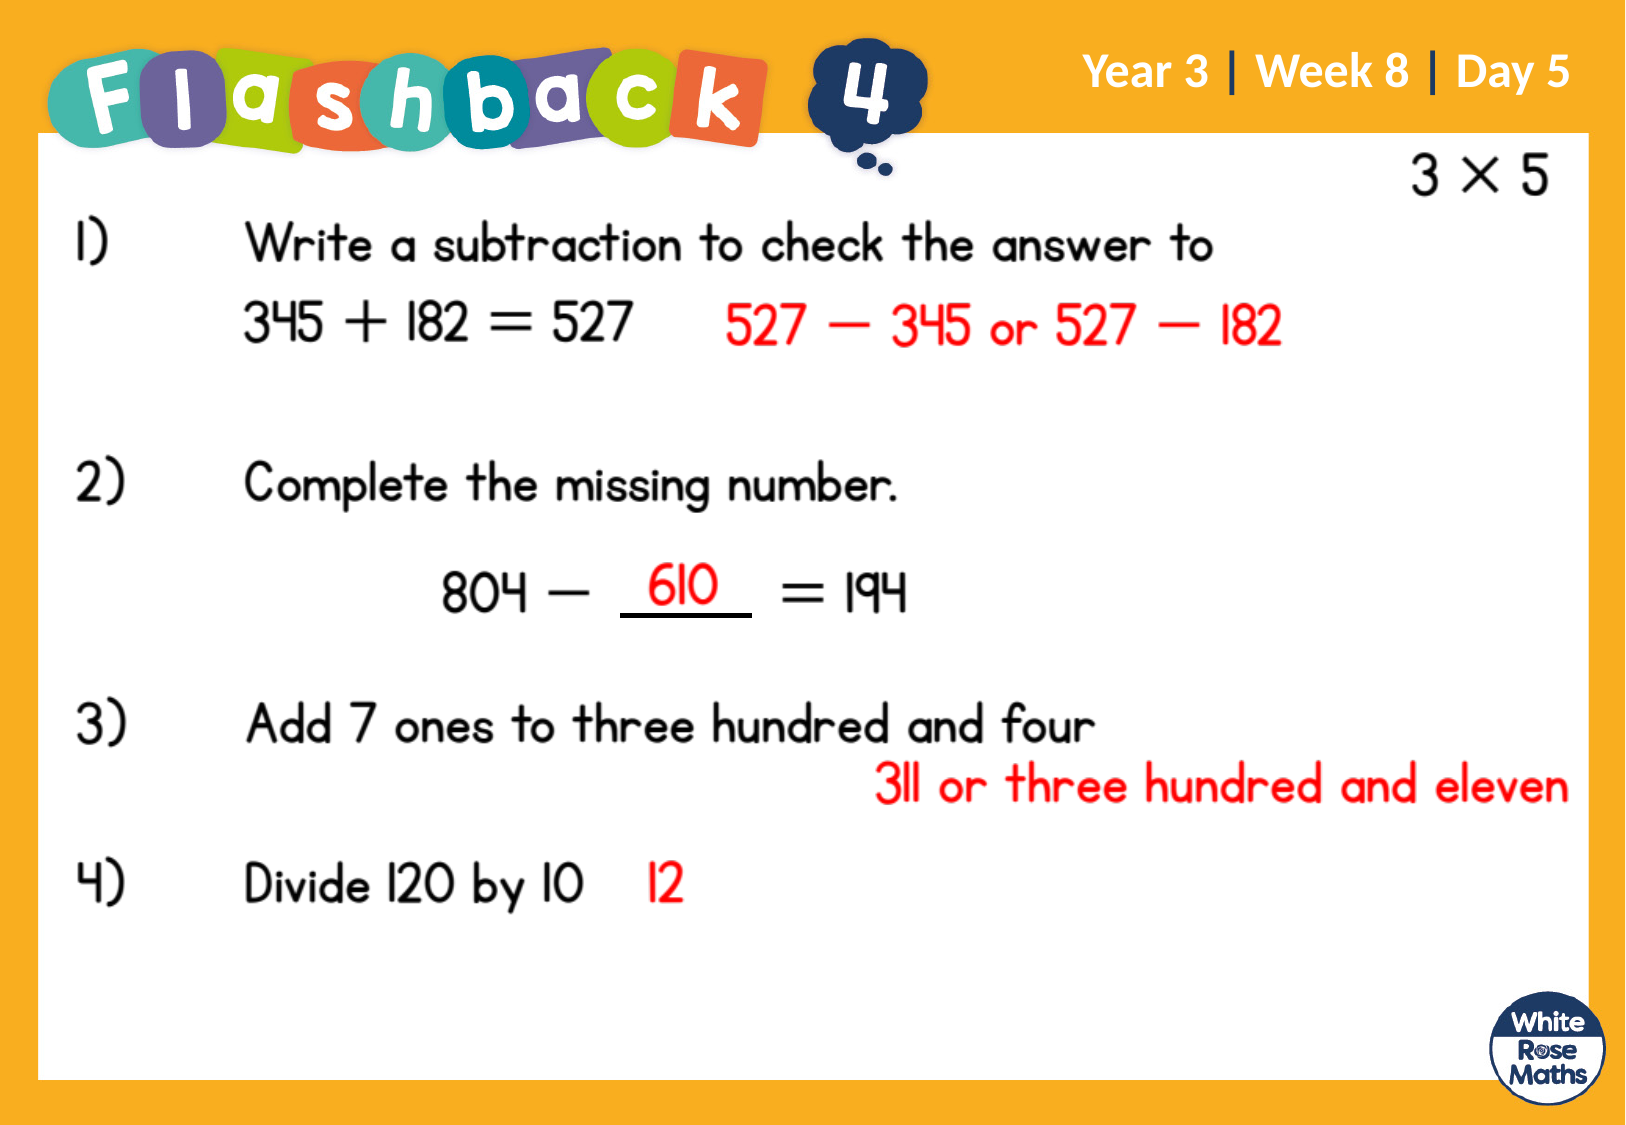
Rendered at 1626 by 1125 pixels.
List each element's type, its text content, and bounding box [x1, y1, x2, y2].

picture [0, 0, 1626, 1125]
text_box Year 3 | Week 8 | Day 5 [991, 36, 1587, 108]
